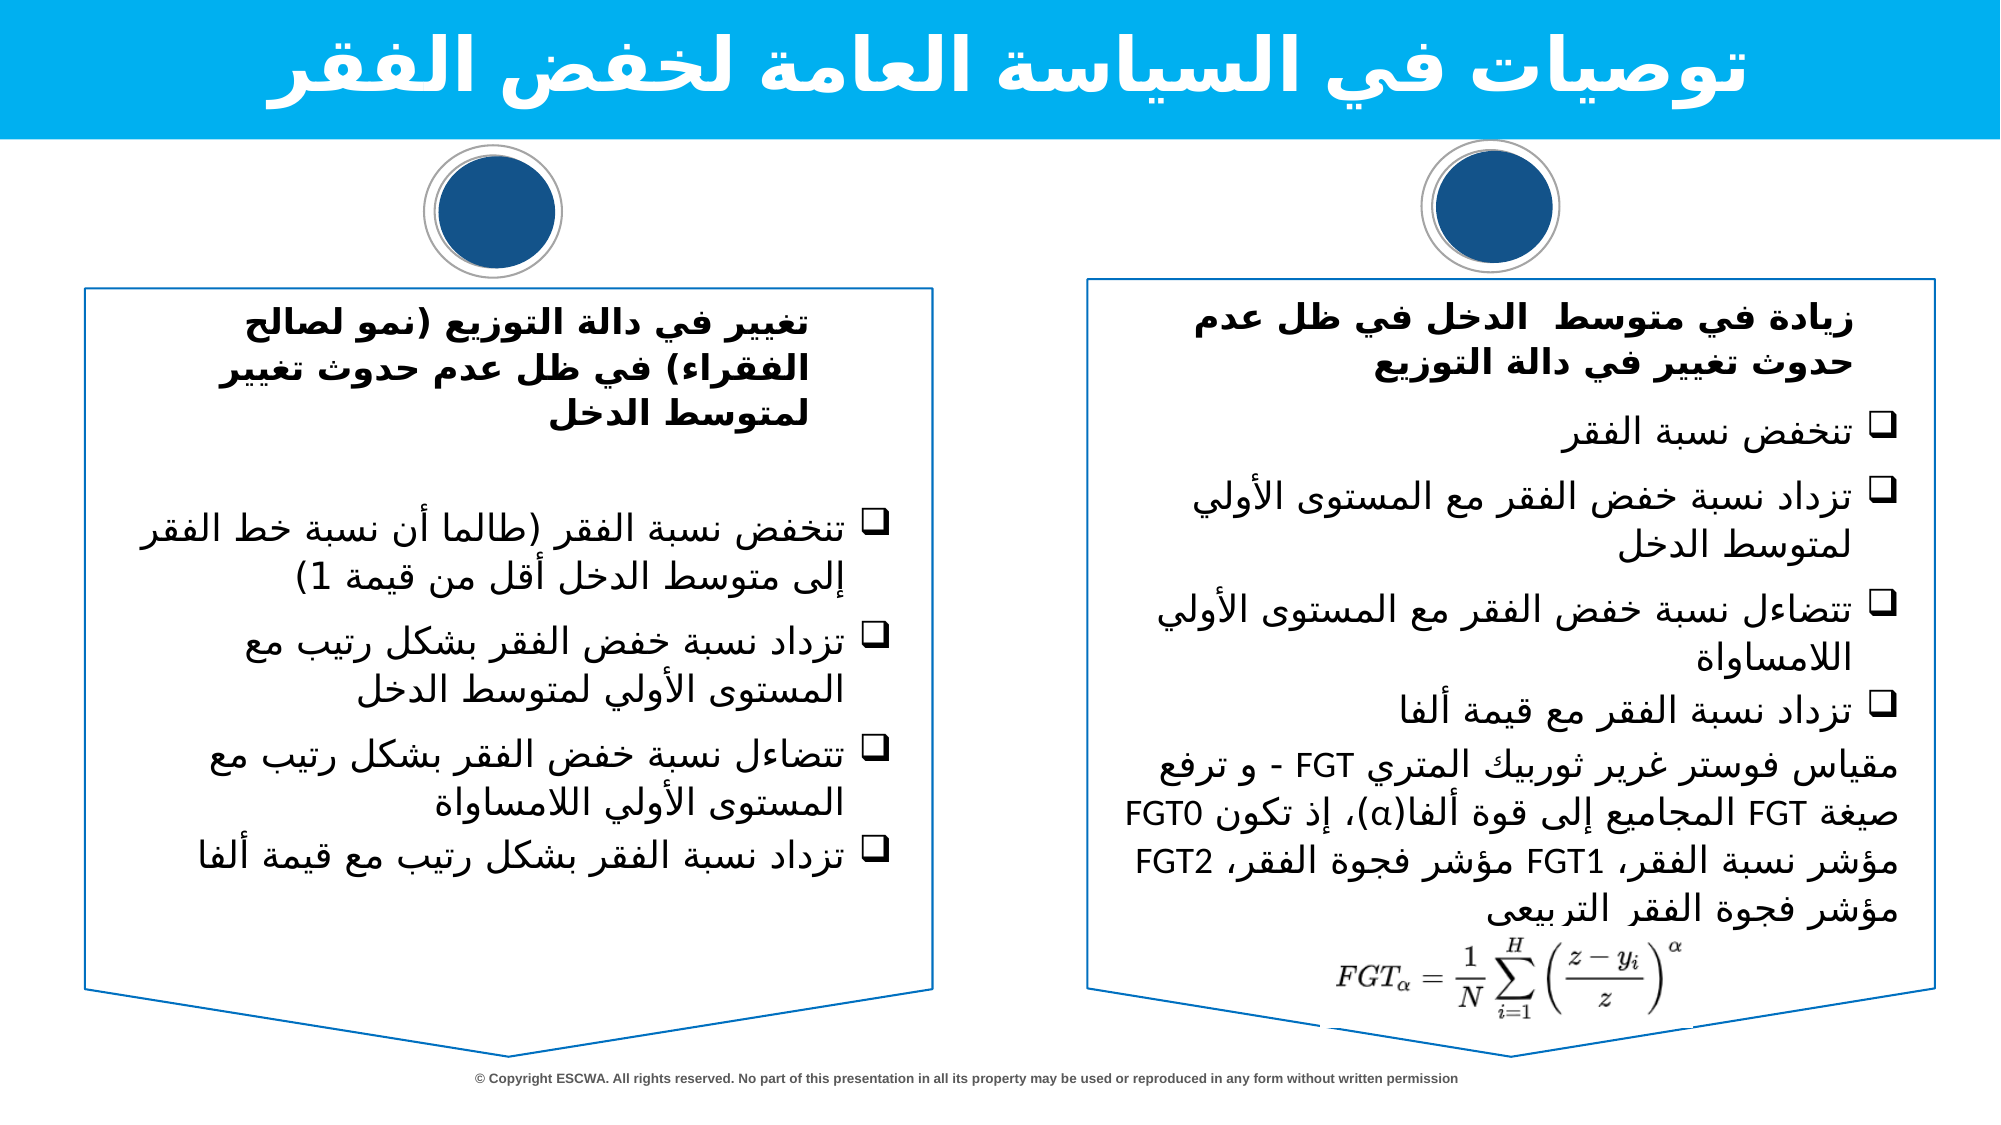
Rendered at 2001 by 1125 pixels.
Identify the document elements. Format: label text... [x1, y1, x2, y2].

text_box [1369, 1035, 1653, 1058]
text_box [438, 156, 556, 269]
text_box زيادة في متوسط ​​ الدخل في ظل عدم حدوث تغيير في دالة التوزيع [1159, 290, 1855, 382]
text_box توصيات في السياسة العامة لخفض الفقر [0, 0, 2000, 140]
picture [1320, 926, 1693, 1028]
text_box [1086, 278, 1936, 1028]
text_box [1435, 150, 1553, 263]
text_box تغيير في دالة التوزيع (نمو لصالح الفقراء) في ظل عدم حدوث تغيير لمتوسط الدخل [114, 296, 810, 433]
text_box تنخفض نسبة الفقر (طالما أن نسبة خط الفقر إلى متوسط ​​الدخل أقل من قيمة 1) تزداد نسبة خفض الفقر بشكل رتيب مع المستوى الأولي لمتوسط الدخل تتضاءل نسبة خفض الفقر بشكل رتيب مع المستوى الأولي اللامساواة تزداد نسبة الفقر بشكل رتيب مع قيمة ألفا [84, 493, 908, 937]
text_box تنخفض نسبة الفقر تزداد نسبة خفض الفقر مع المستوى الأولي لمتوسط الدخل تتضاءل نسبة خفض الفقر مع المستوى الأولي اللامساواة تزداد نسبة الفقر مع قيمة ألفا مقياس فوستر غرير ثوربيك المتري FGT - و ترفع صيغة FGT المجاميع إلى قوة ألفا(α)، إذ تكون FGT0 مؤشر نسبة الفقر، FGT1 مؤشر فجوة الفقر، FGT2 مؤشر فجوة الفقر التربيعي [1092, 396, 1915, 937]
text_box [83, 287, 934, 1058]
text_box [1420, 140, 1561, 274]
text_box [422, 144, 564, 279]
